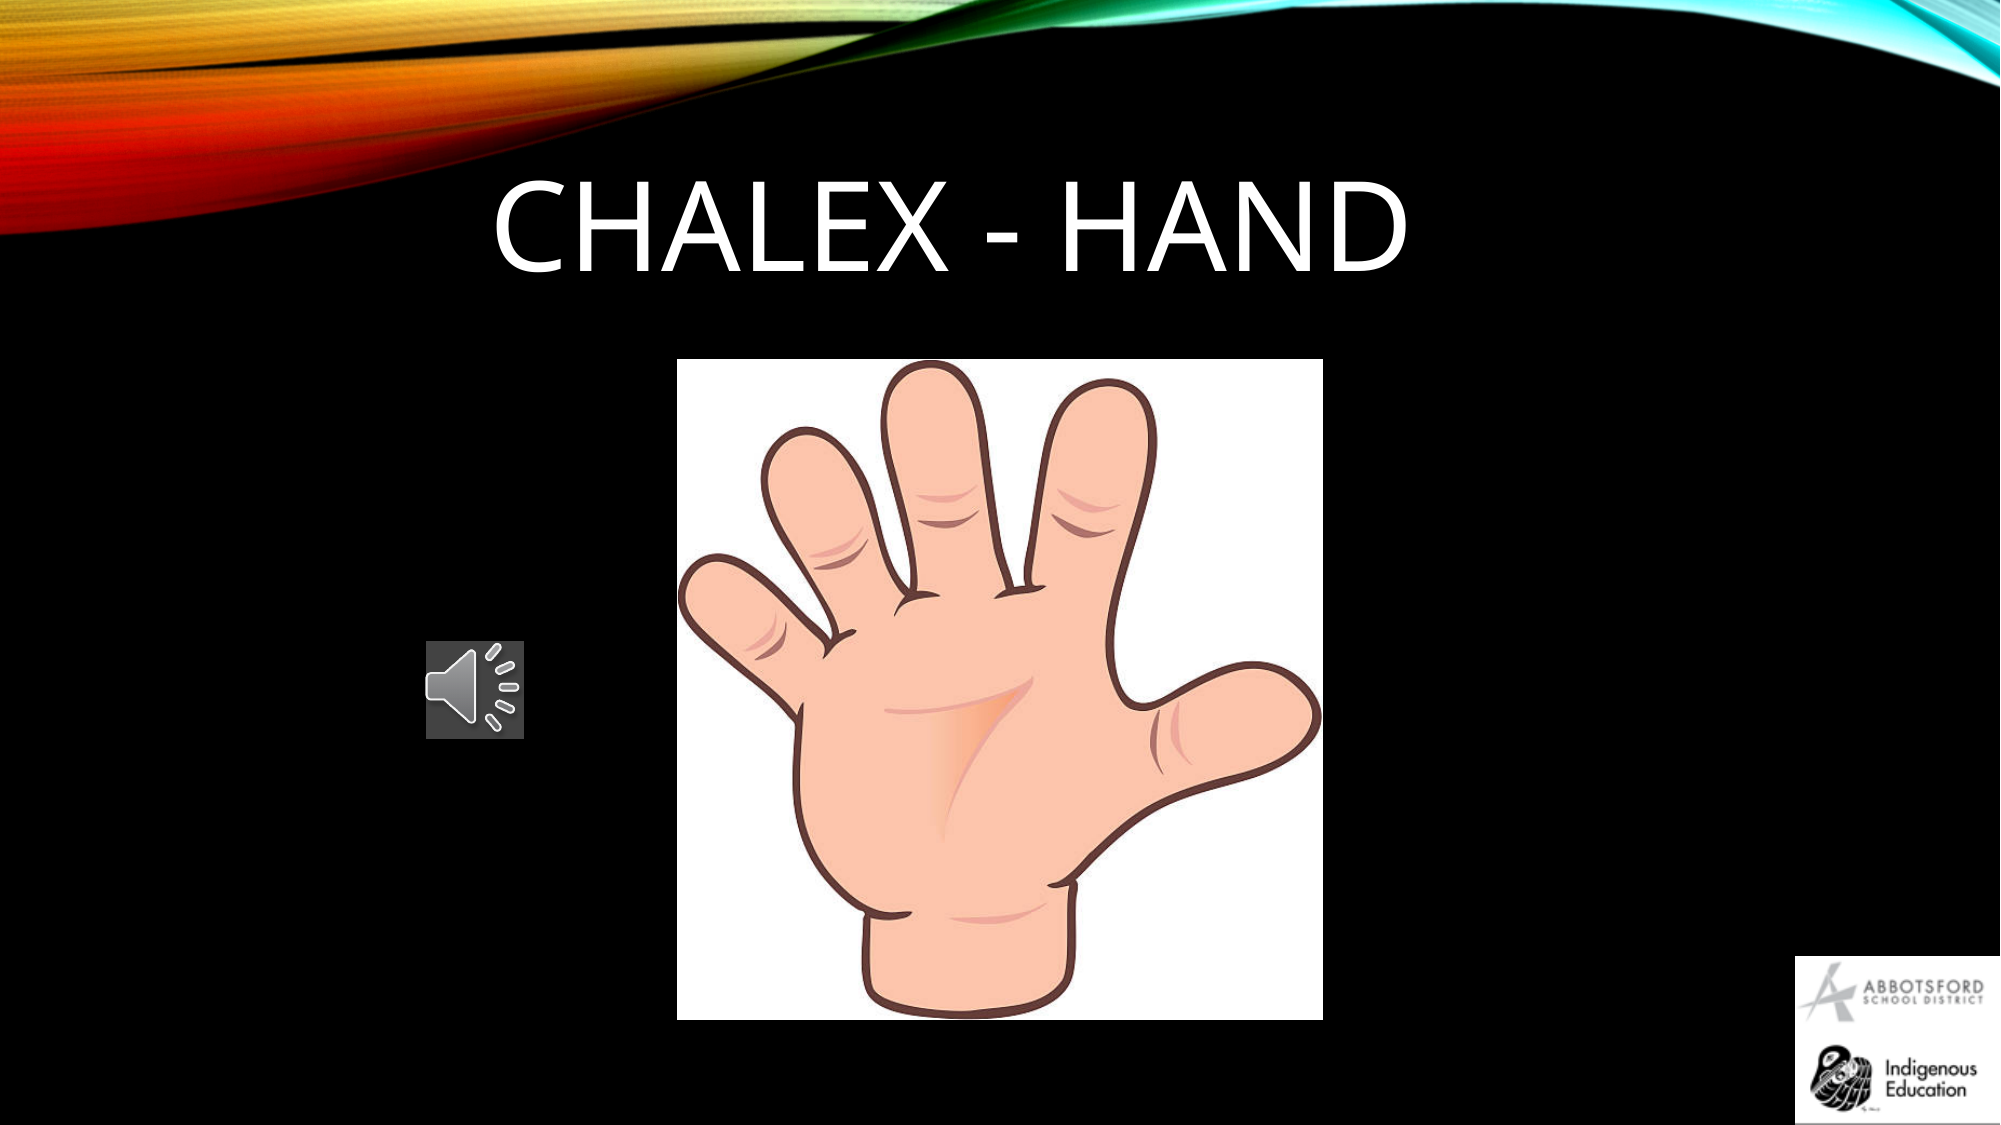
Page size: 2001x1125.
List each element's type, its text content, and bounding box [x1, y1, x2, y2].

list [677, 359, 1323, 1021]
picture [424, 639, 526, 741]
picture [0, 0, 2000, 237]
picture [1795, 955, 2000, 1125]
title Chalex - Hand [474, 125, 1888, 338]
